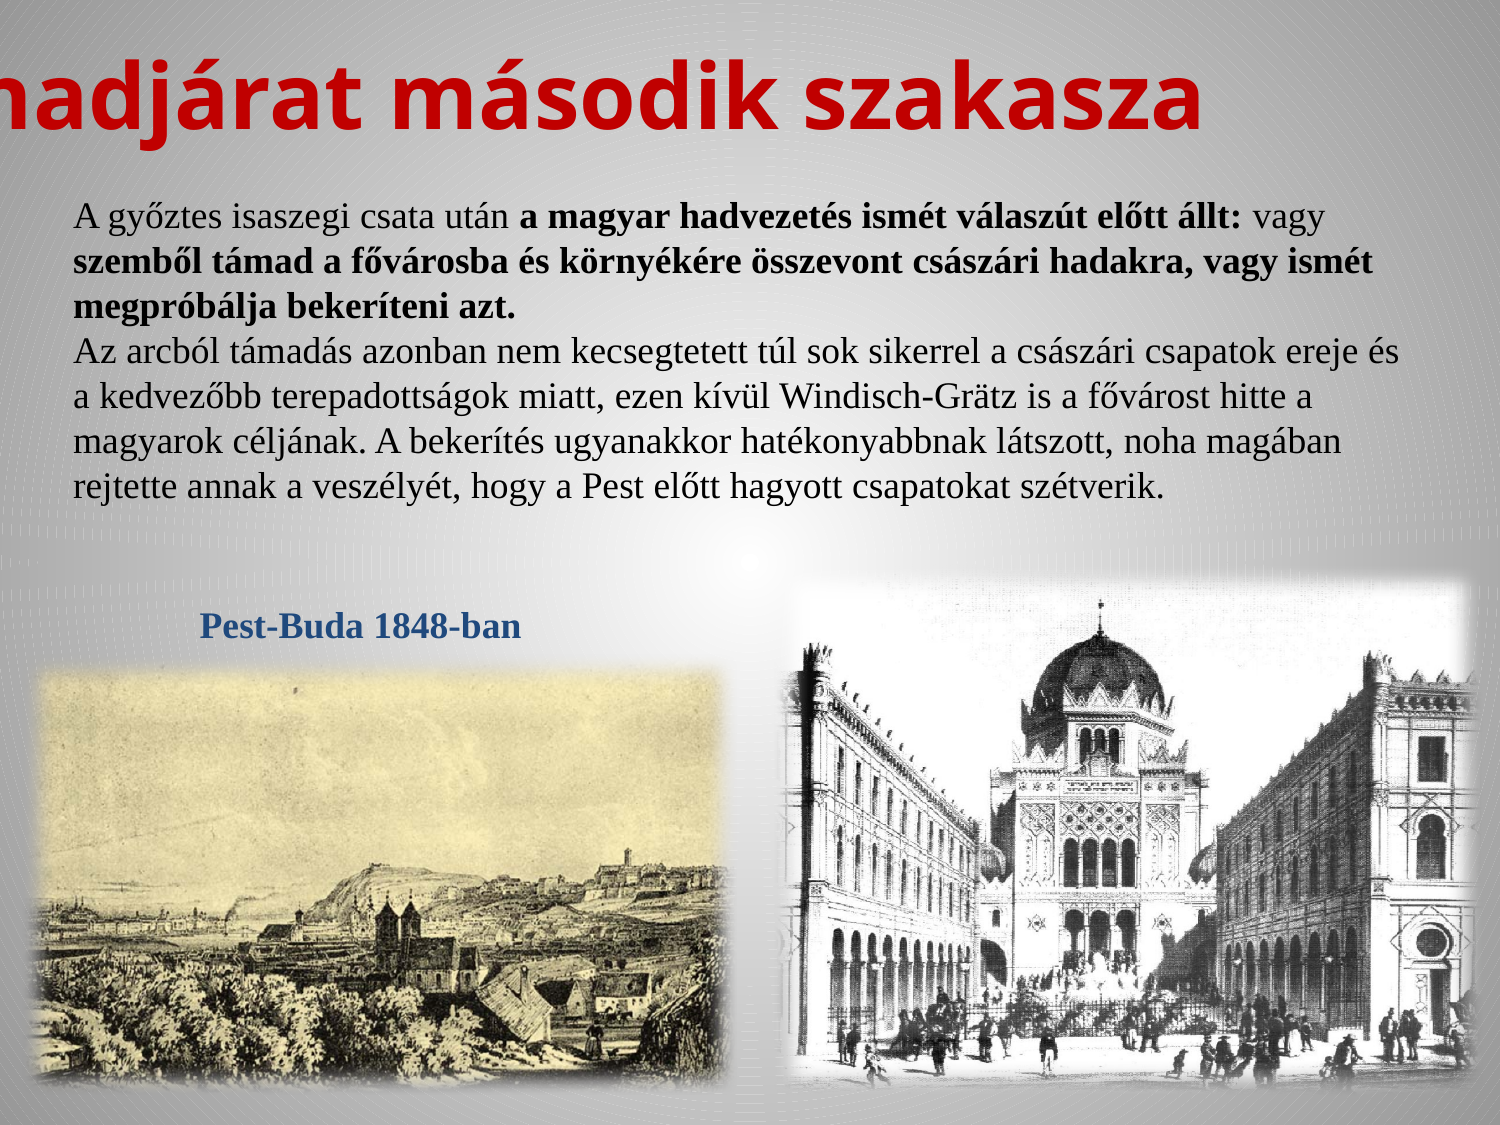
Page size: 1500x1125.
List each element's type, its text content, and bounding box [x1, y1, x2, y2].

picture [21, 653, 738, 1096]
picture [774, 563, 1483, 1096]
text_box A hadjárat második szakasza [0, 30, 1247, 156]
text_box A győztes isaszegi csata után a magyar hadvezetés ismét válaszút előtt állt: vagy szemből támad a fővárosba és környékére összevont császári hadakra, vagy ismét megpróbálja bekeríteni azt. Az arcból támadás azonban nem kecsegtetett túl sok sikerrel a császári csapatok ereje és a kedvezőbb terepadottságok miatt, ezen kívül Windisch-Grätz is a fővárost hitte a magyarok céljának. A bekerítés ugyanakkor hatékonyabbnak látszott, noha magában rejtette annak a veszélyét, hogy a Pest előtt hagyott csapatokat szétverik. [58, 183, 1417, 513]
text_box Pest-Buda 1848-ban [184, 593, 537, 652]
